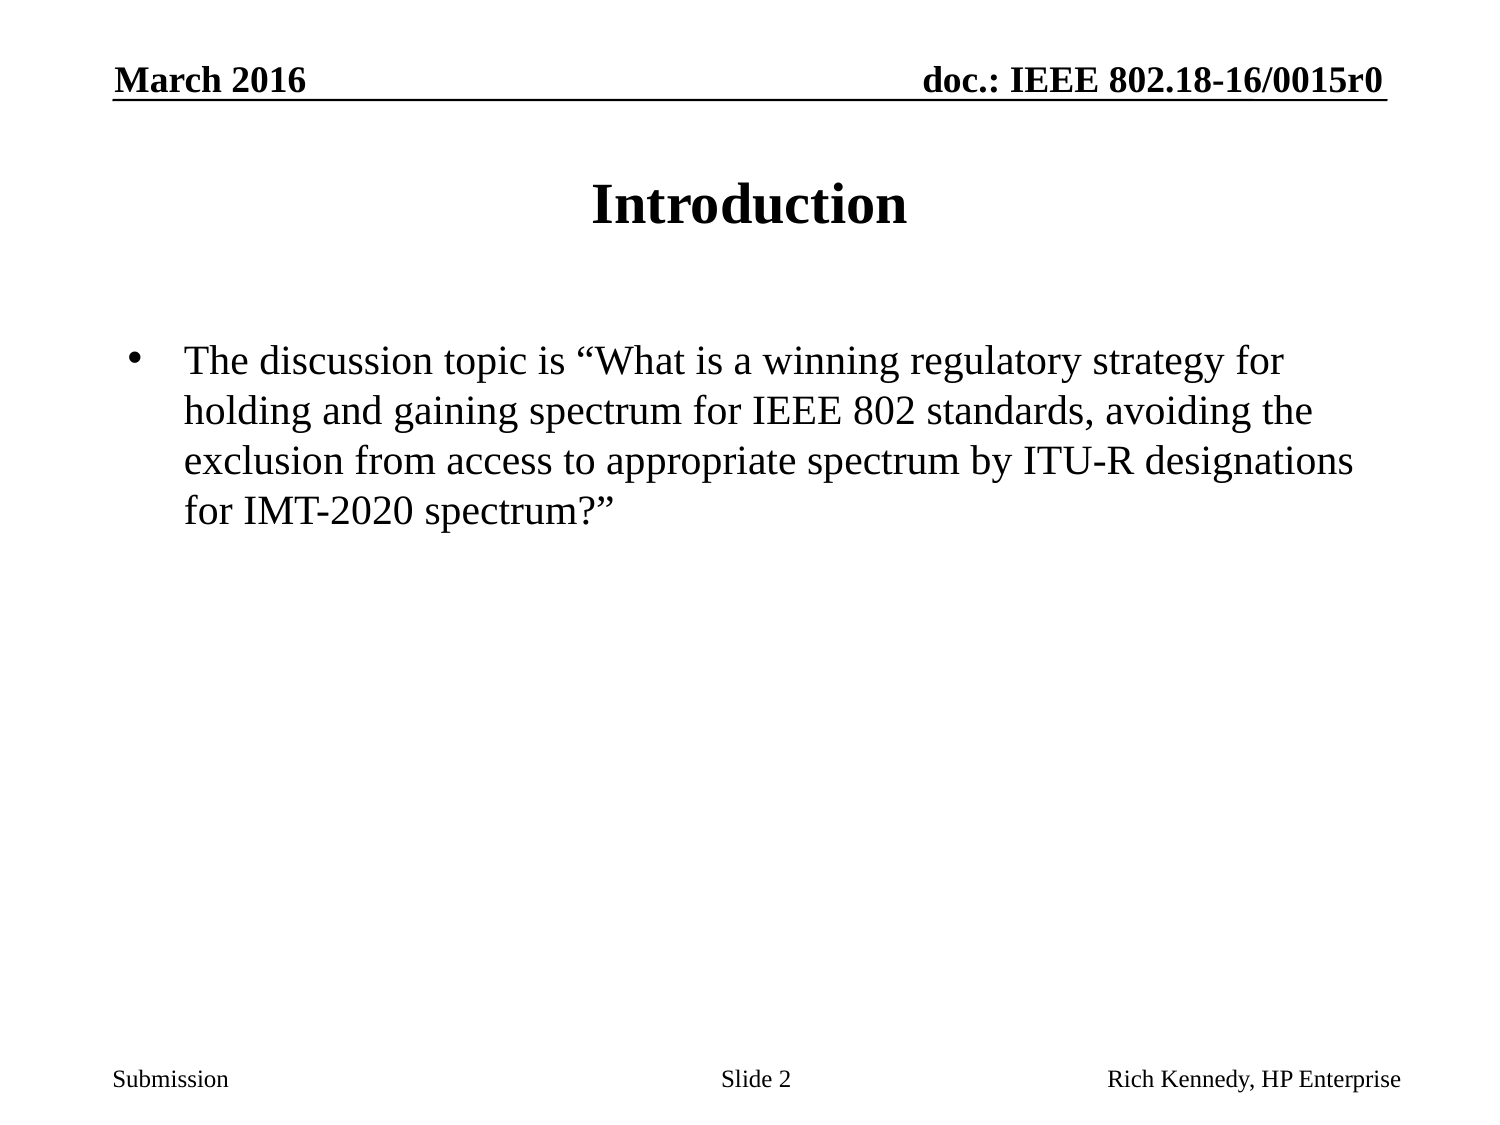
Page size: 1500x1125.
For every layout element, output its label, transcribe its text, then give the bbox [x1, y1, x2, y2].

title Introduction [112, 112, 1388, 288]
slide_number Slide 2 [712, 1061, 800, 1093]
list The discussion topic is “What is a winning regulatory strategy for holding and gaining spectrum for IEEE 802 standards, avoiding the exclusion from access to appropriate spectrum by ITU-R designations for IMT-2020 spectrum?” [112, 324, 1388, 1038]
footer Rich Kennedy, HP Enterprise [941, 1061, 1402, 1093]
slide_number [114, 54, 318, 101]
